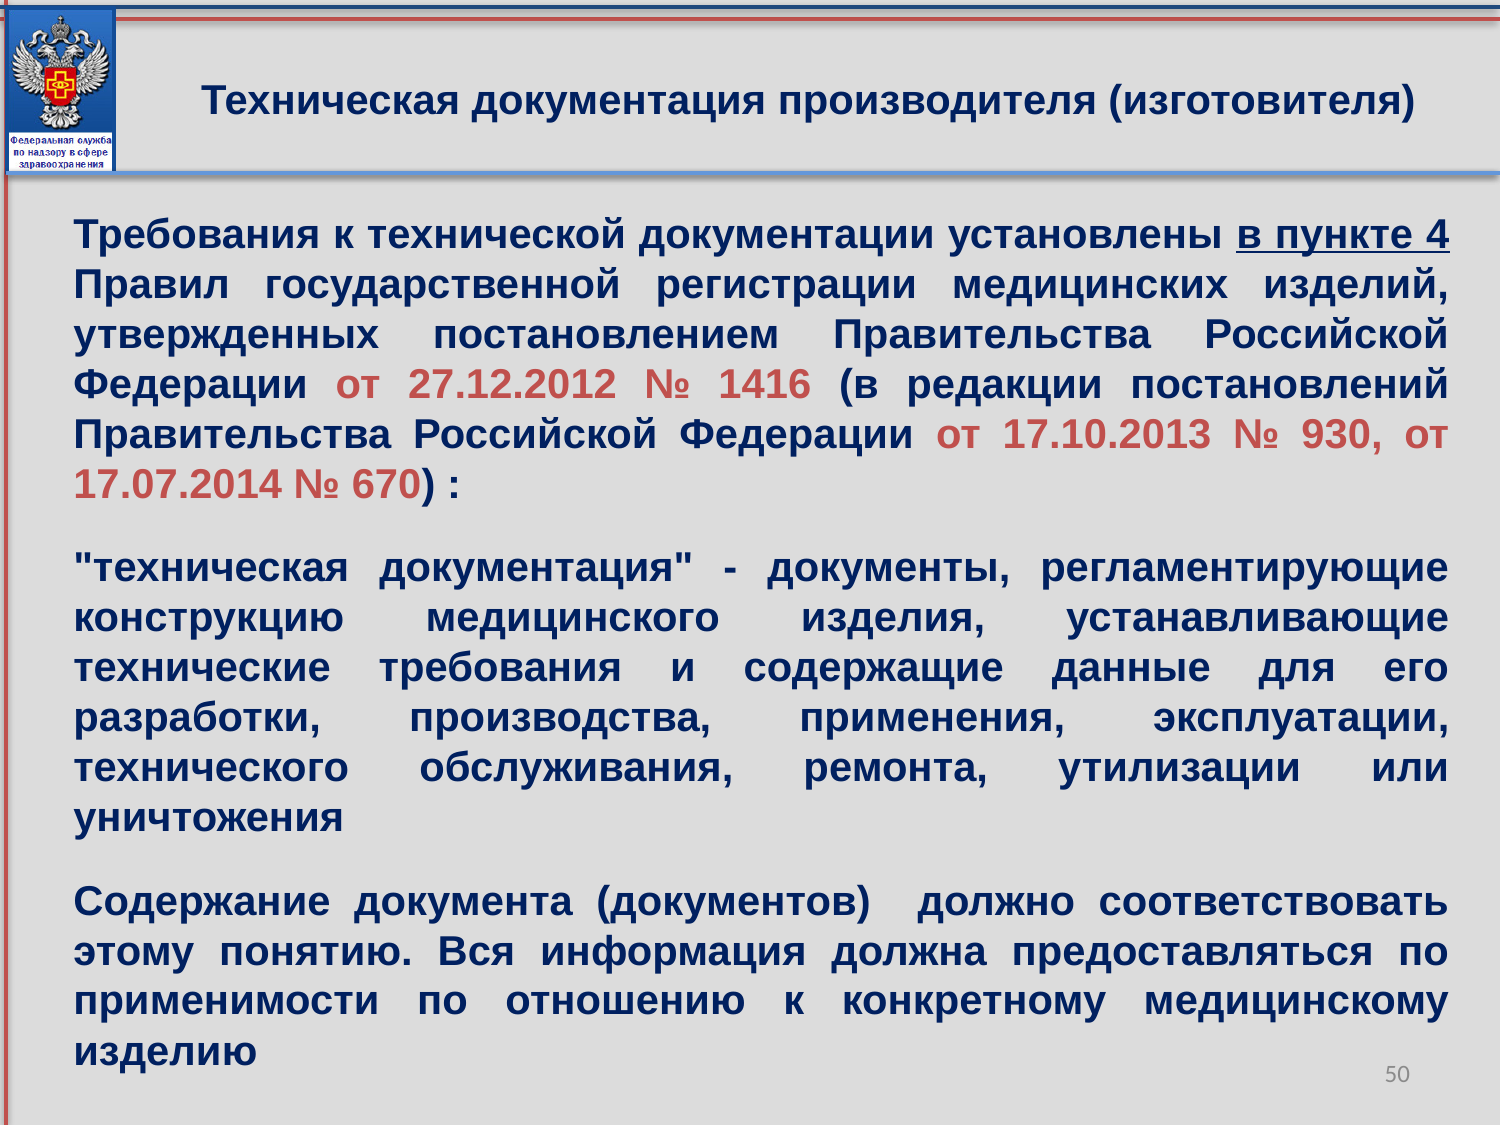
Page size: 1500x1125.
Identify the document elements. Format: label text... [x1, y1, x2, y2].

picture [9, 10, 112, 171]
slide_number 50 [1074, 1042, 1425, 1103]
list Техническая документация производителя (изготовителя) [117, 19, 1500, 176]
text_box Требования к технической документации установлены в пункте 4 Правил государственной регистрации медицинских изделий, утвержденных постановлением Правительства Российской Федерации от 27.12.2012 № 1416 (в редакции постановлений Правительства Российской Федерации от 17.10.2013 № 930, от 17.07.2014 № 670) : "техническая документация" - документы, регламентирующие конструкцию медицинского изделия, устанавливающие технические требования и содержащие данные для его разработки, производства, применения, эксплуатации, технического обслуживания, ремонта, утилизации или уничтожения Содержание документа (документов) должно соответствовать этому понятию. Вся информация должна предоставляться по применимости по отношению к конкретному медицинскому изделию [58, 199, 1465, 1081]
